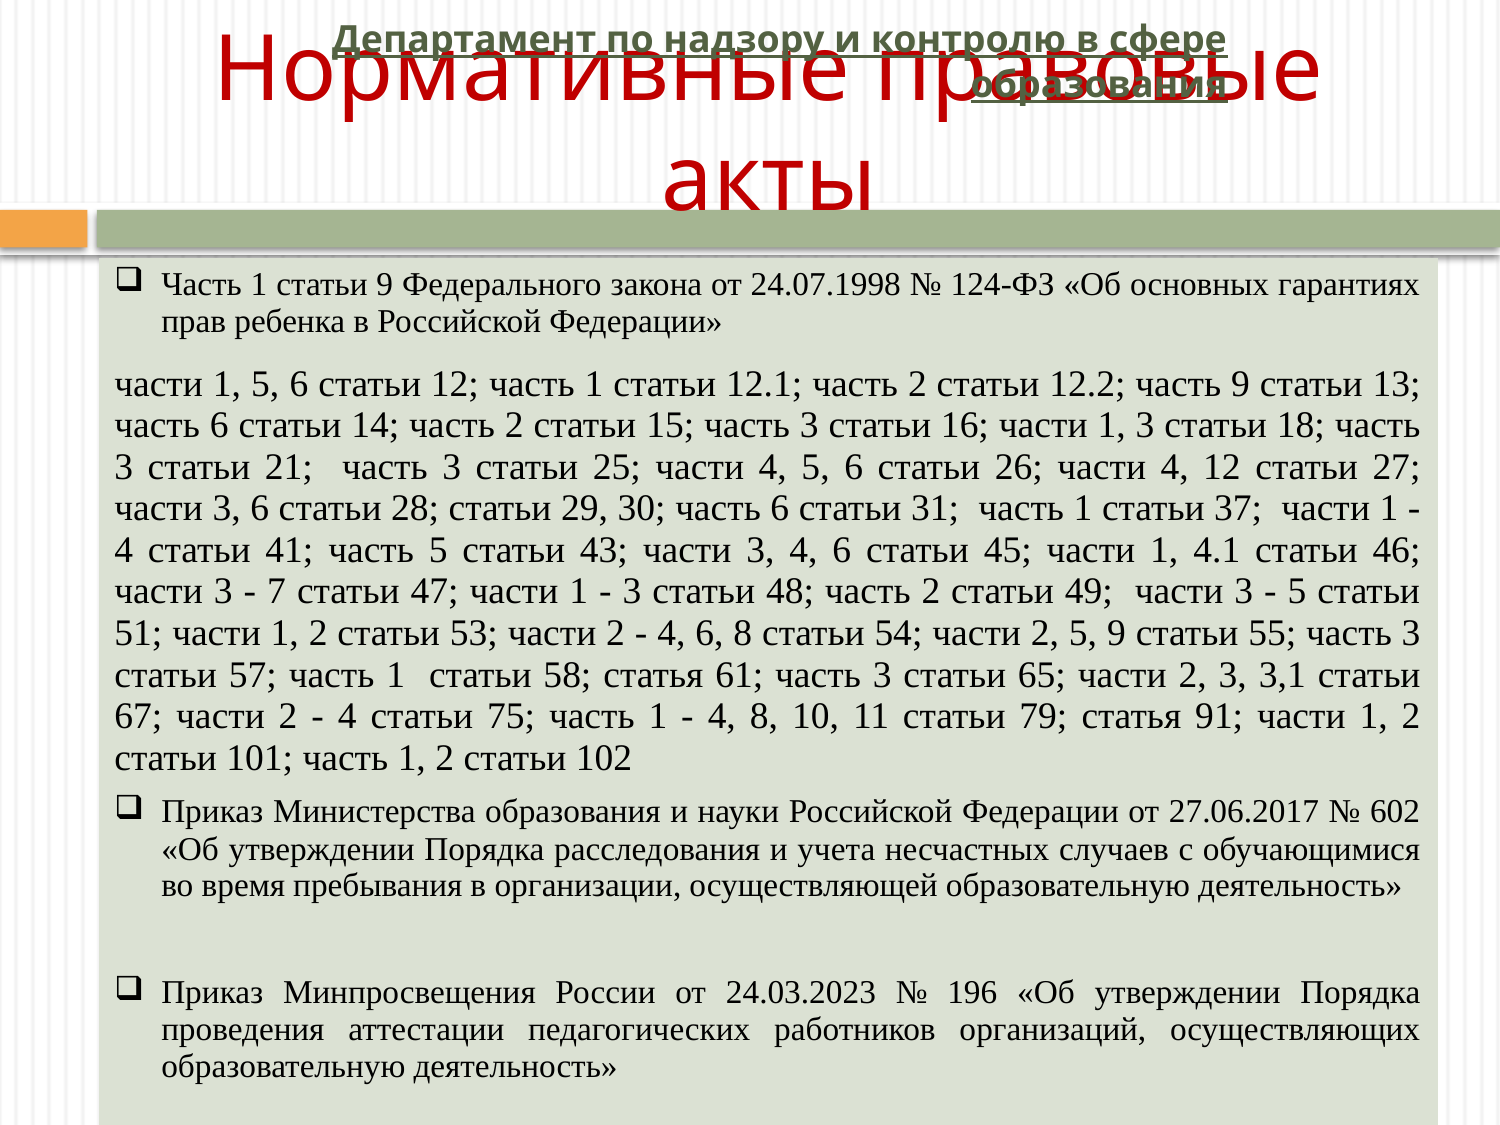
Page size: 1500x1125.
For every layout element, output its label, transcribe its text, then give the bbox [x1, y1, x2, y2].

text_box Департамент по надзору и контролю в сфере образования [195, 7, 1243, 77]
table_cell Приказ Минпросвещения России от 24.03.2023 № 196 «Об утверждении Порядка проведения аттестации педагогических работников организаций, осуществляющих образовательную деятельность» [99, 966, 1438, 1125]
table_header Часть 1 статьи 9 Федерального закона от 24.07.1998 № 124-ФЗ «Об основных гарантиях прав ребенка в Российской Федерации» [99, 258, 1438, 355]
table_cell части 1, 5, 6 статьи 12; часть 1 статьи 12.1; часть 2 статьи 12.2; часть 9 статьи 13; часть 6 статьи 14; часть 2 статьи 15; часть 3 статьи 16; части 1, 3 статьи 18; часть 3 статьи 21; часть 3 статьи 25; части 4, 5, 6 статьи 26; части 4, 12 статьи 27; части 3, 6 статьи 28; статьи 29, 30; часть 6 статьи 31; часть 1 статьи 37; части 1 - 4 статьи 41; часть 5 статьи 43; части 3, 4, 6 статьи 45; части 1, 4.1 статьи 46; части 3 - 7 статьи 47; части 1 - 3 статьи 48; часть 2 статьи 49; части 3 - 5 статьи 51; части 1, 2 статьи 53; части 2 - 4, 6, 8 статьи 54; части 2, 5, 9 статьи 55; часть 3 статьи 57; часть 1 статьи 58; статья 61; часть 3 статьи 65; части 2, 3, 3,1 статьи 67; части 2 - 4 статьи 75; часть 1 - 4, 8, 10, 11 статьи 79; статья 91; части 1, 2 статьи 101; часть 1, 2 статьи 102 [99, 355, 1438, 786]
table_cell Приказ Министерства образования и науки Российской Федерации от 27.06.2017 № 602 «Об утверждении Порядка расследования и учета несчастных случаев с обучающимися во время пребывания в организации, осуществляющей образовательную деятельность» [99, 786, 1438, 966]
title Нормативные правовые акты [100, 37, 1438, 200]
